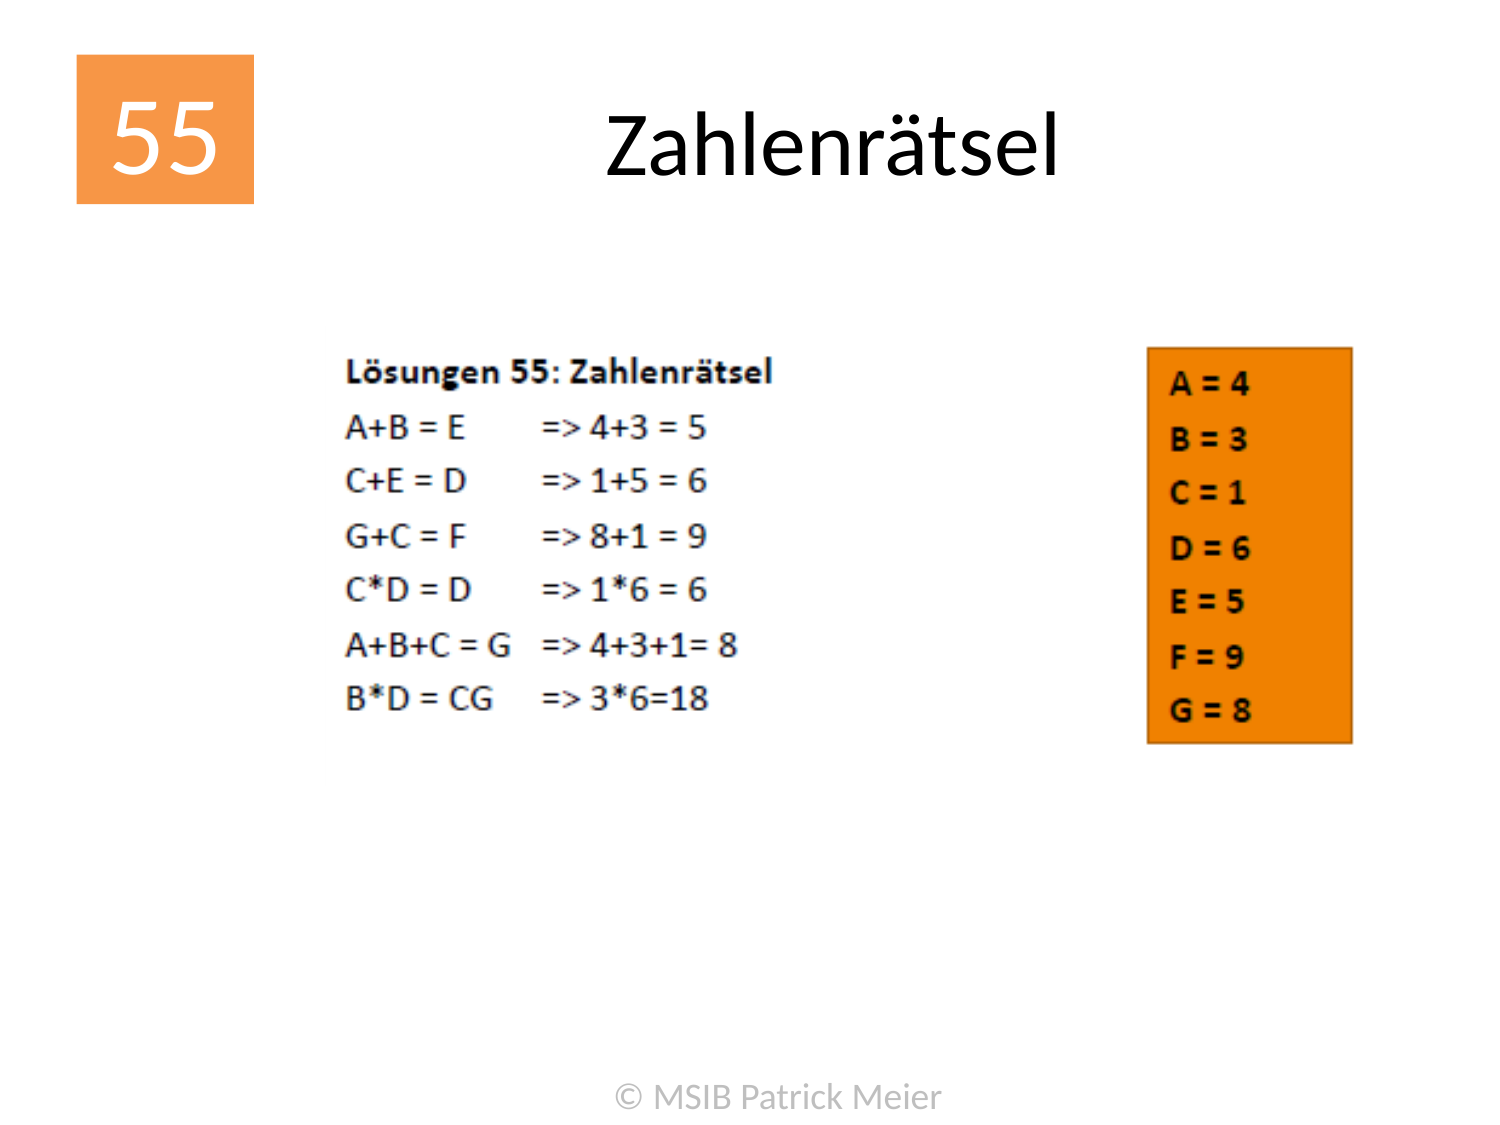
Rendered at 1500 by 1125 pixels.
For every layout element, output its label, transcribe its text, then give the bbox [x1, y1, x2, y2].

title Zahlenrätsel [242, 45, 1425, 233]
text_box 55 [76, 54, 254, 205]
picture [324, 325, 1385, 786]
